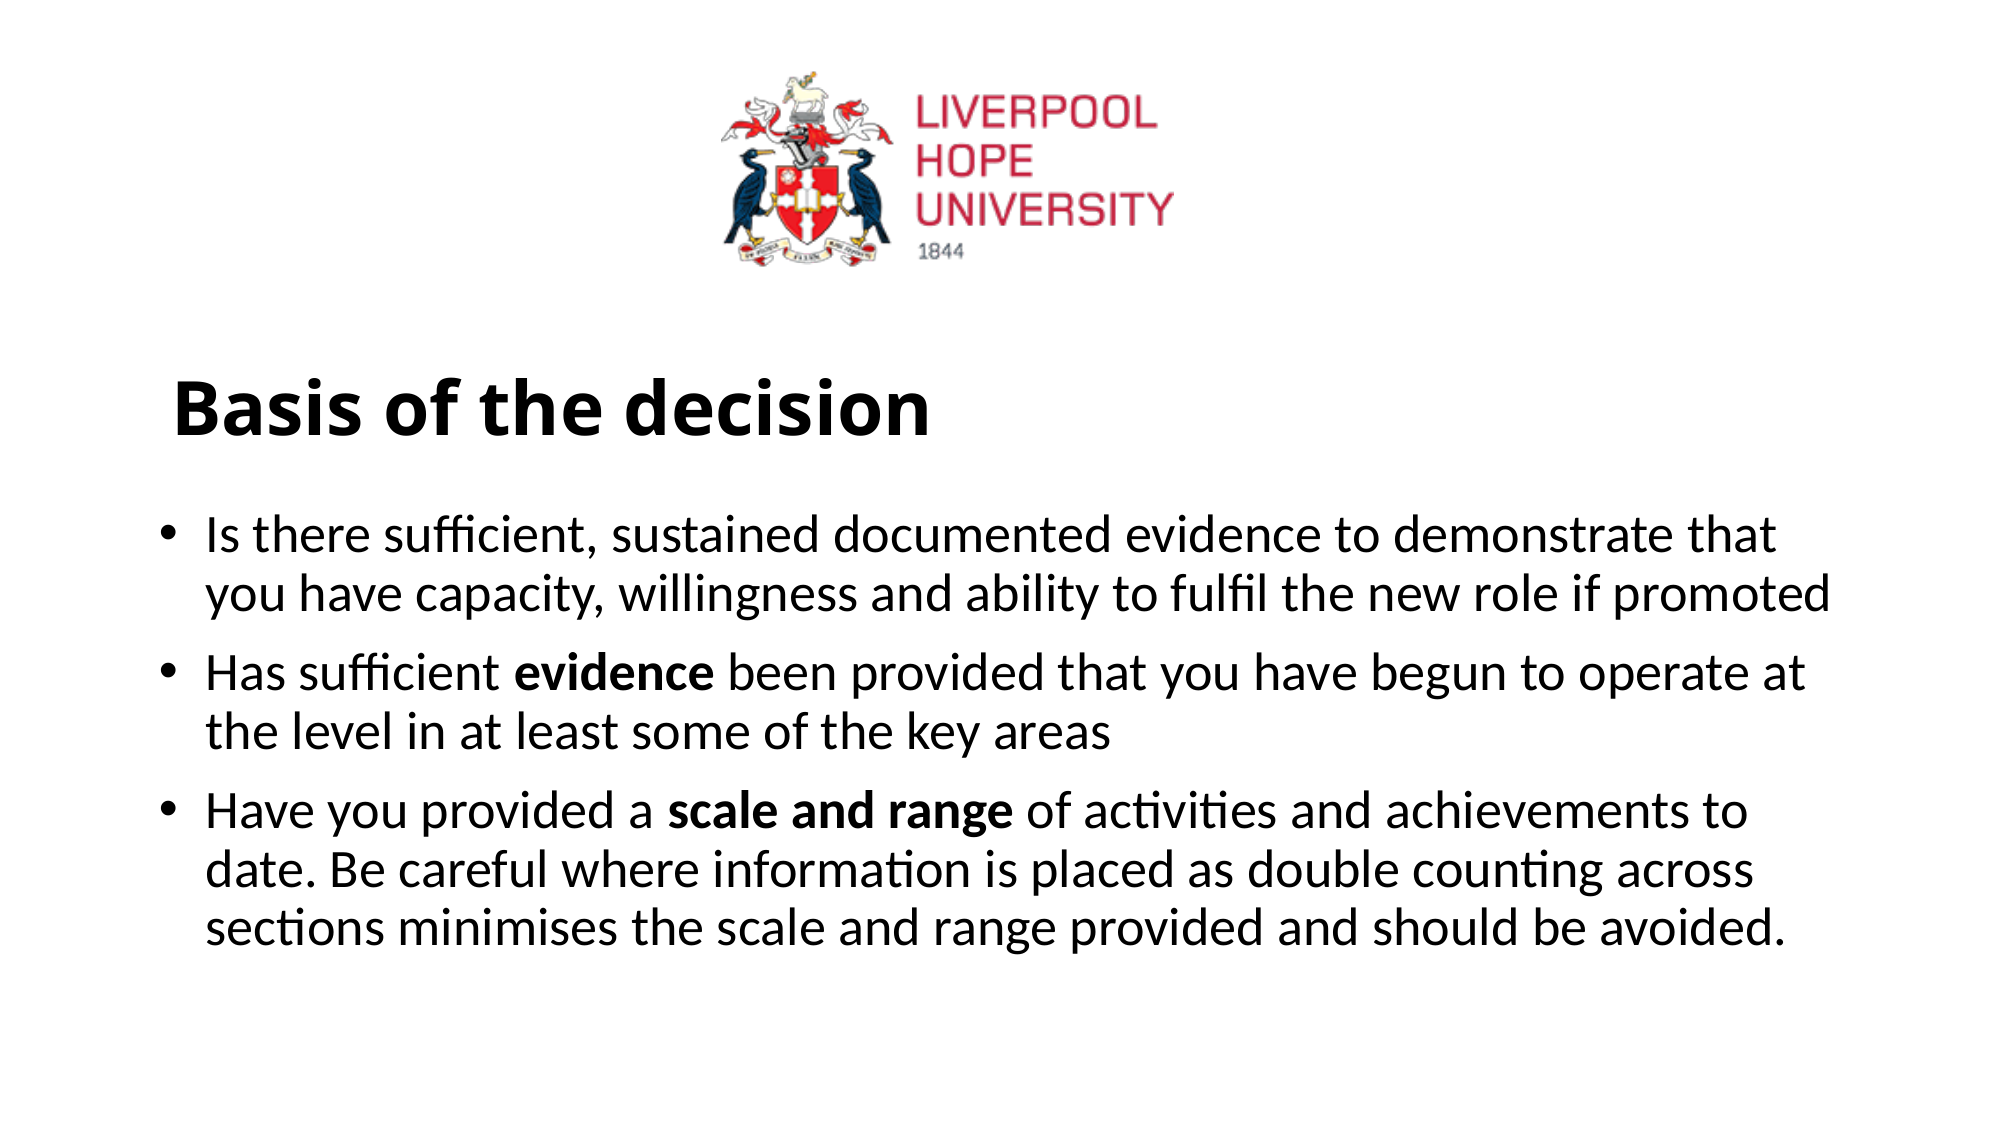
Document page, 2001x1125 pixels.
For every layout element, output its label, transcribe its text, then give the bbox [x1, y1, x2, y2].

picture [721, 51, 1174, 286]
subtitle Is there sufficient, sustained documented evidence to demonstrate that you have capacity, willingness and ability to fulfil the new role if promoted Has sufficient evidence been provided that you have begun to operate at the level in at least some of the key areas Have you provided a scale and range of activities and achievements to date. Be careful where information is placed as double counting across sections minimises the scale and range provided and should be avoided. [144, 498, 1856, 1086]
title Basis of the decision [155, 324, 1609, 460]
